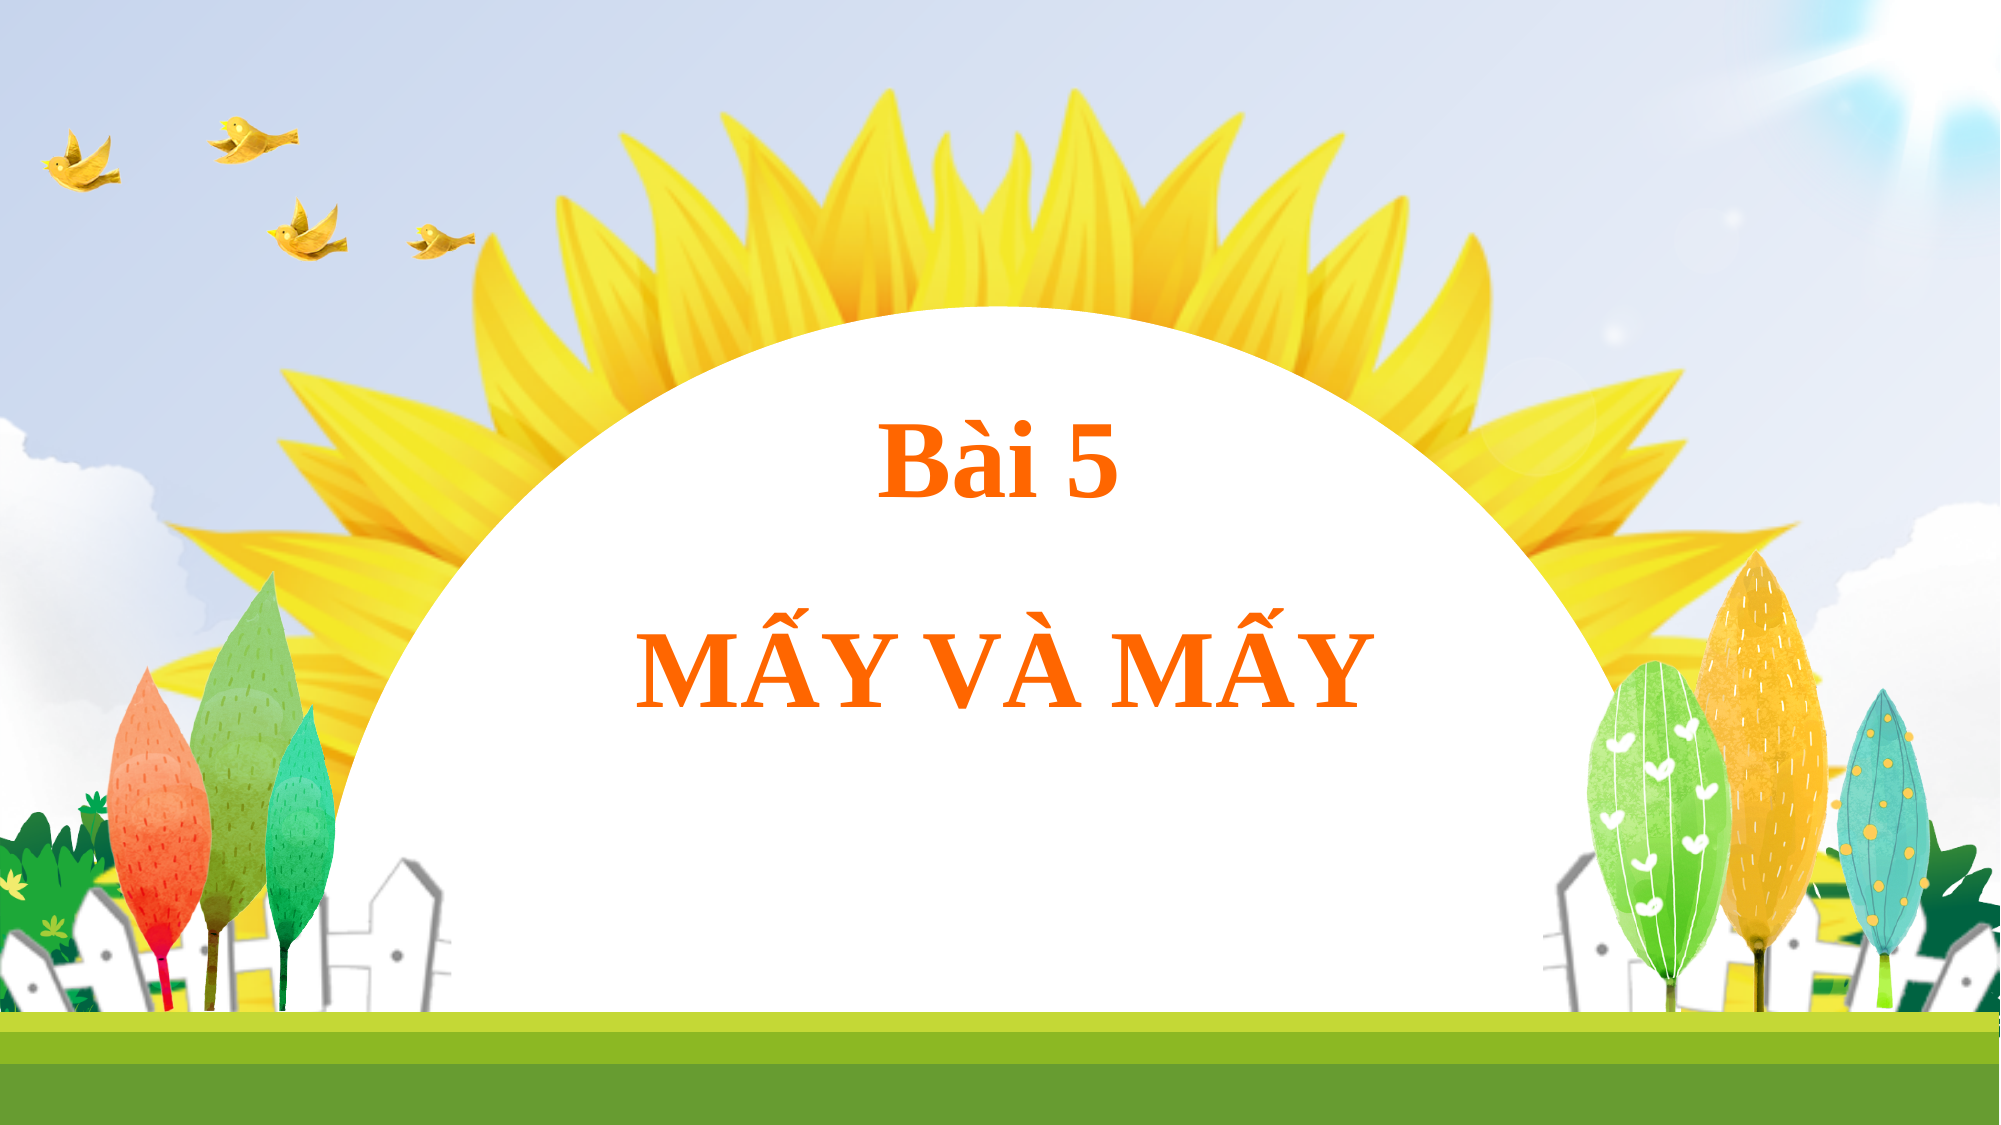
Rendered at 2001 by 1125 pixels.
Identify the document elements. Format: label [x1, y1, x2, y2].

text_box [104, 571, 336, 1012]
picture [0, 0, 2000, 1125]
